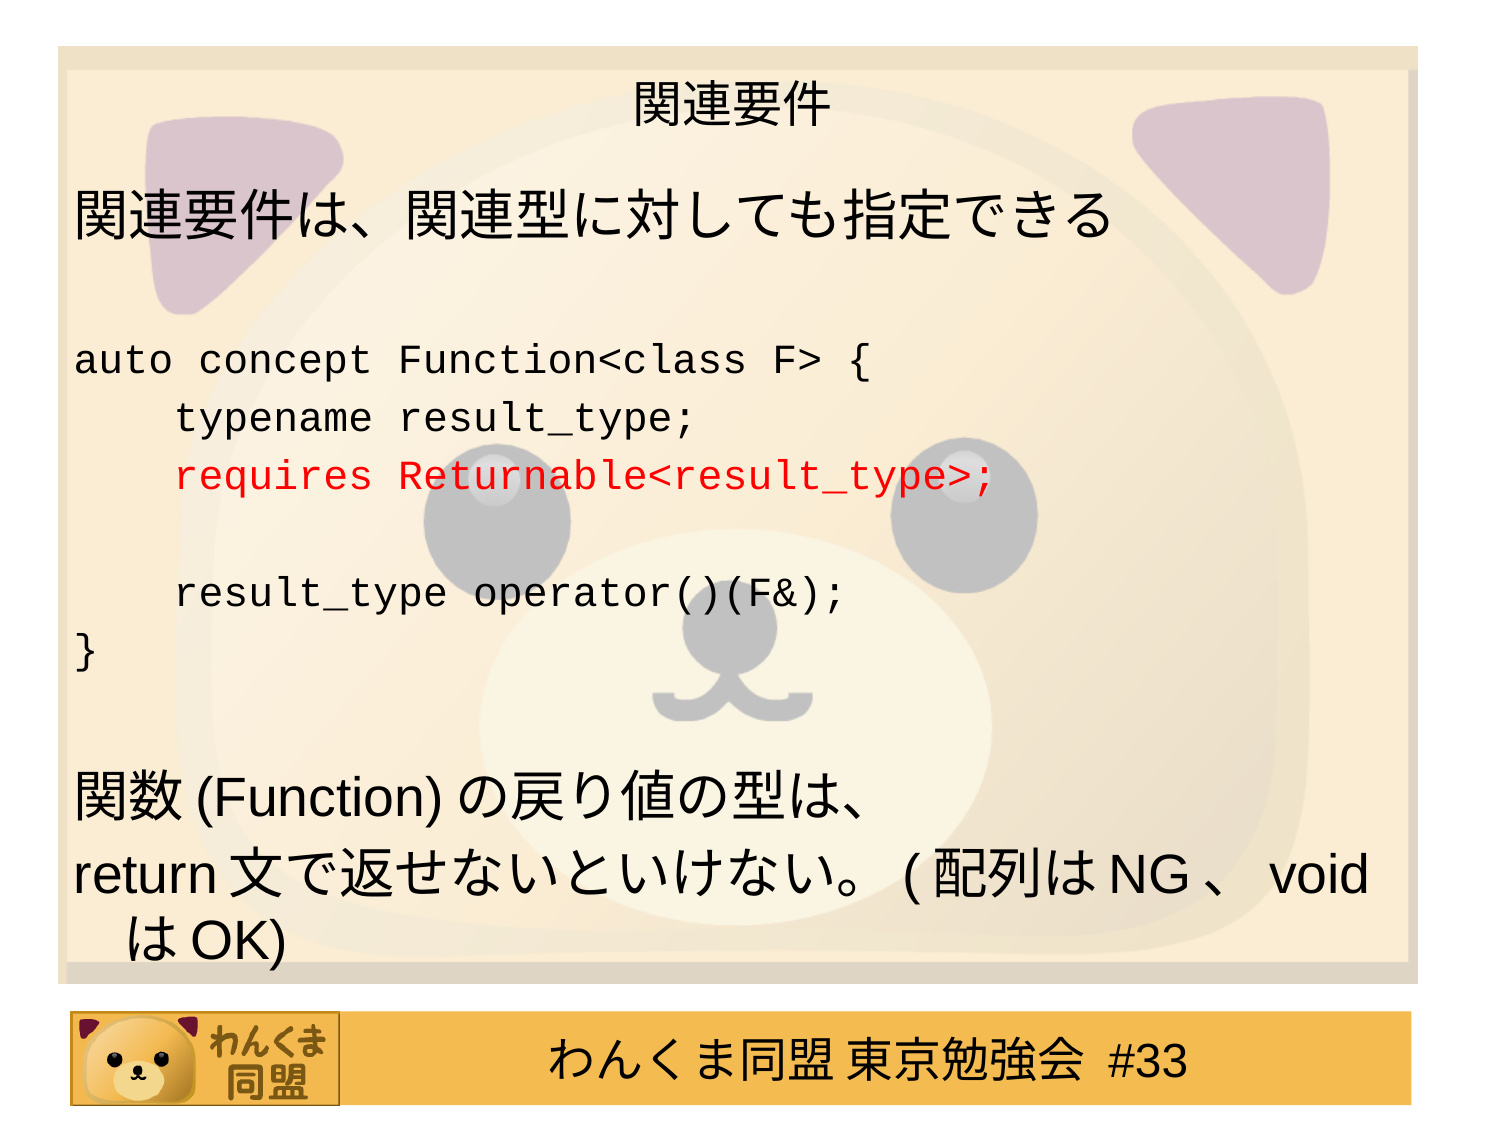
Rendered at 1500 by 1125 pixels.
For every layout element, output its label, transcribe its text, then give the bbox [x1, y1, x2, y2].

picture [70, 1011, 340, 1106]
picture [58, 46, 1418, 984]
list 関連要件は、関連型に対しても指定できる auto concept Function<class F> { typename result_type; requires Returnable<result_type>; result_type operator()(F&); } 関数(Function)の戻り値の型は、 return文で返せないといけない。(配列はNG、voidはOK) [58, 172, 1407, 985]
title 関連要件 [58, 44, 1407, 162]
